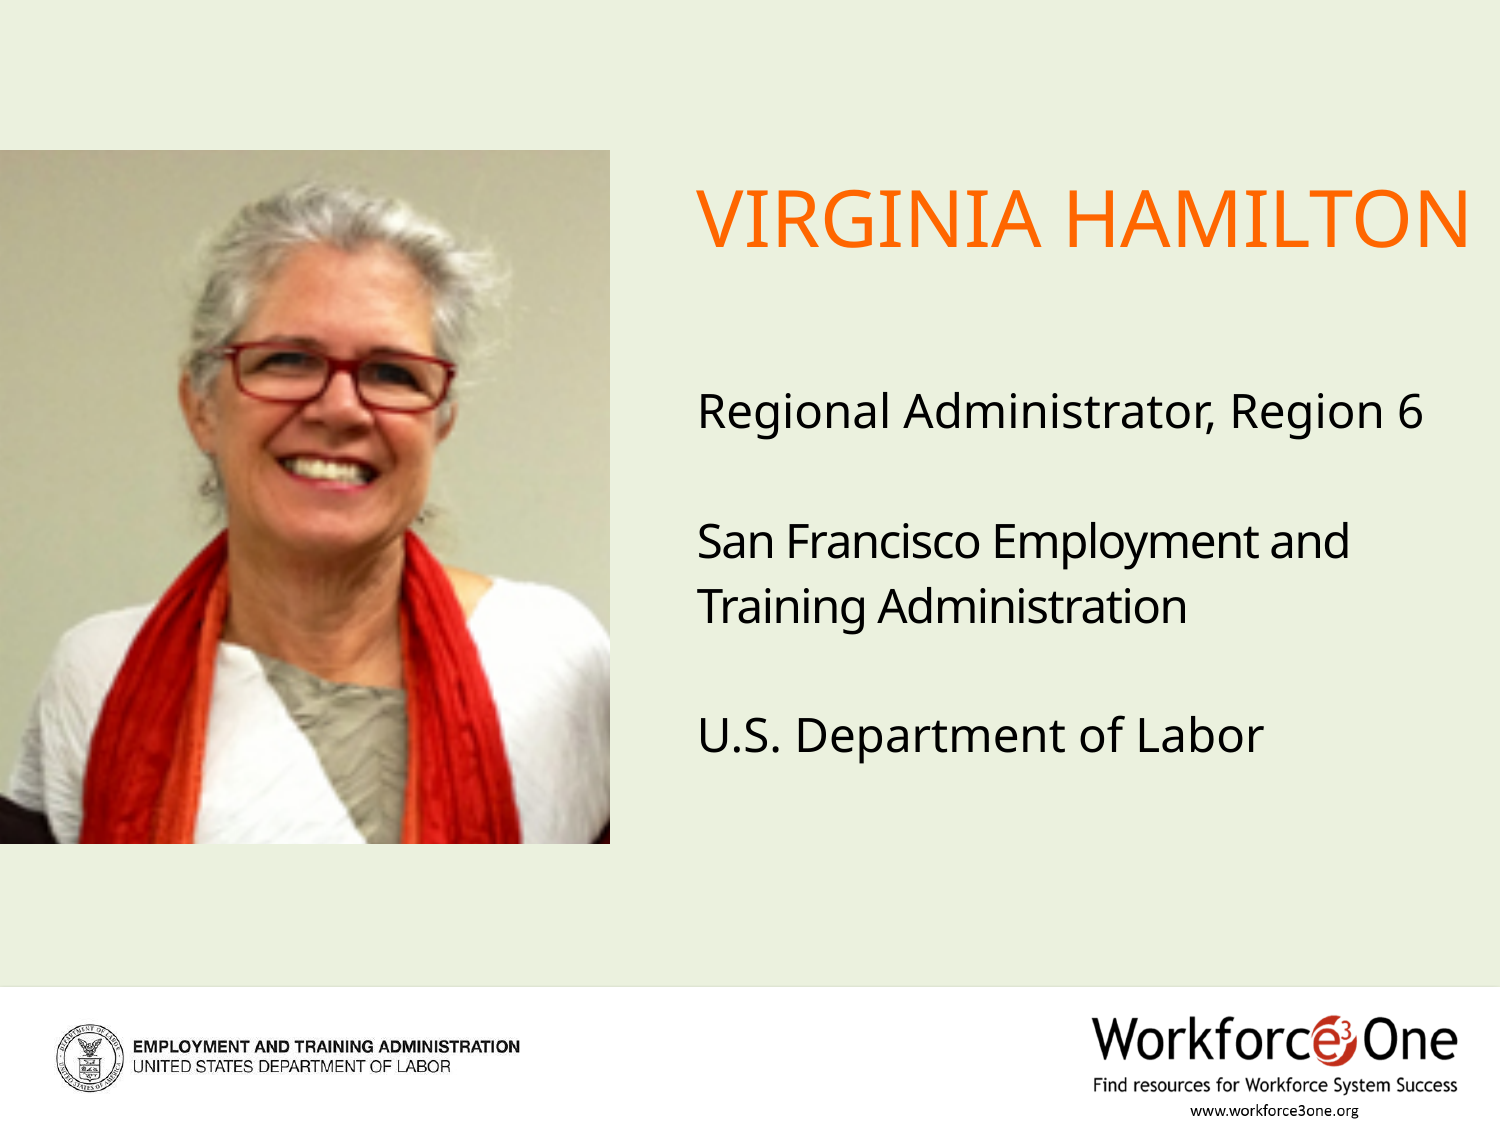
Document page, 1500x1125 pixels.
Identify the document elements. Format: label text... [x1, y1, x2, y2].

picture [1061, 995, 1489, 1125]
picture [0, 150, 611, 844]
title Virginia Hamilton Regional Administrator, Region 6 San Francisco Employment and Training Administration U.S. Department of Labor [688, 149, 1500, 845]
picture [54, 1018, 523, 1094]
